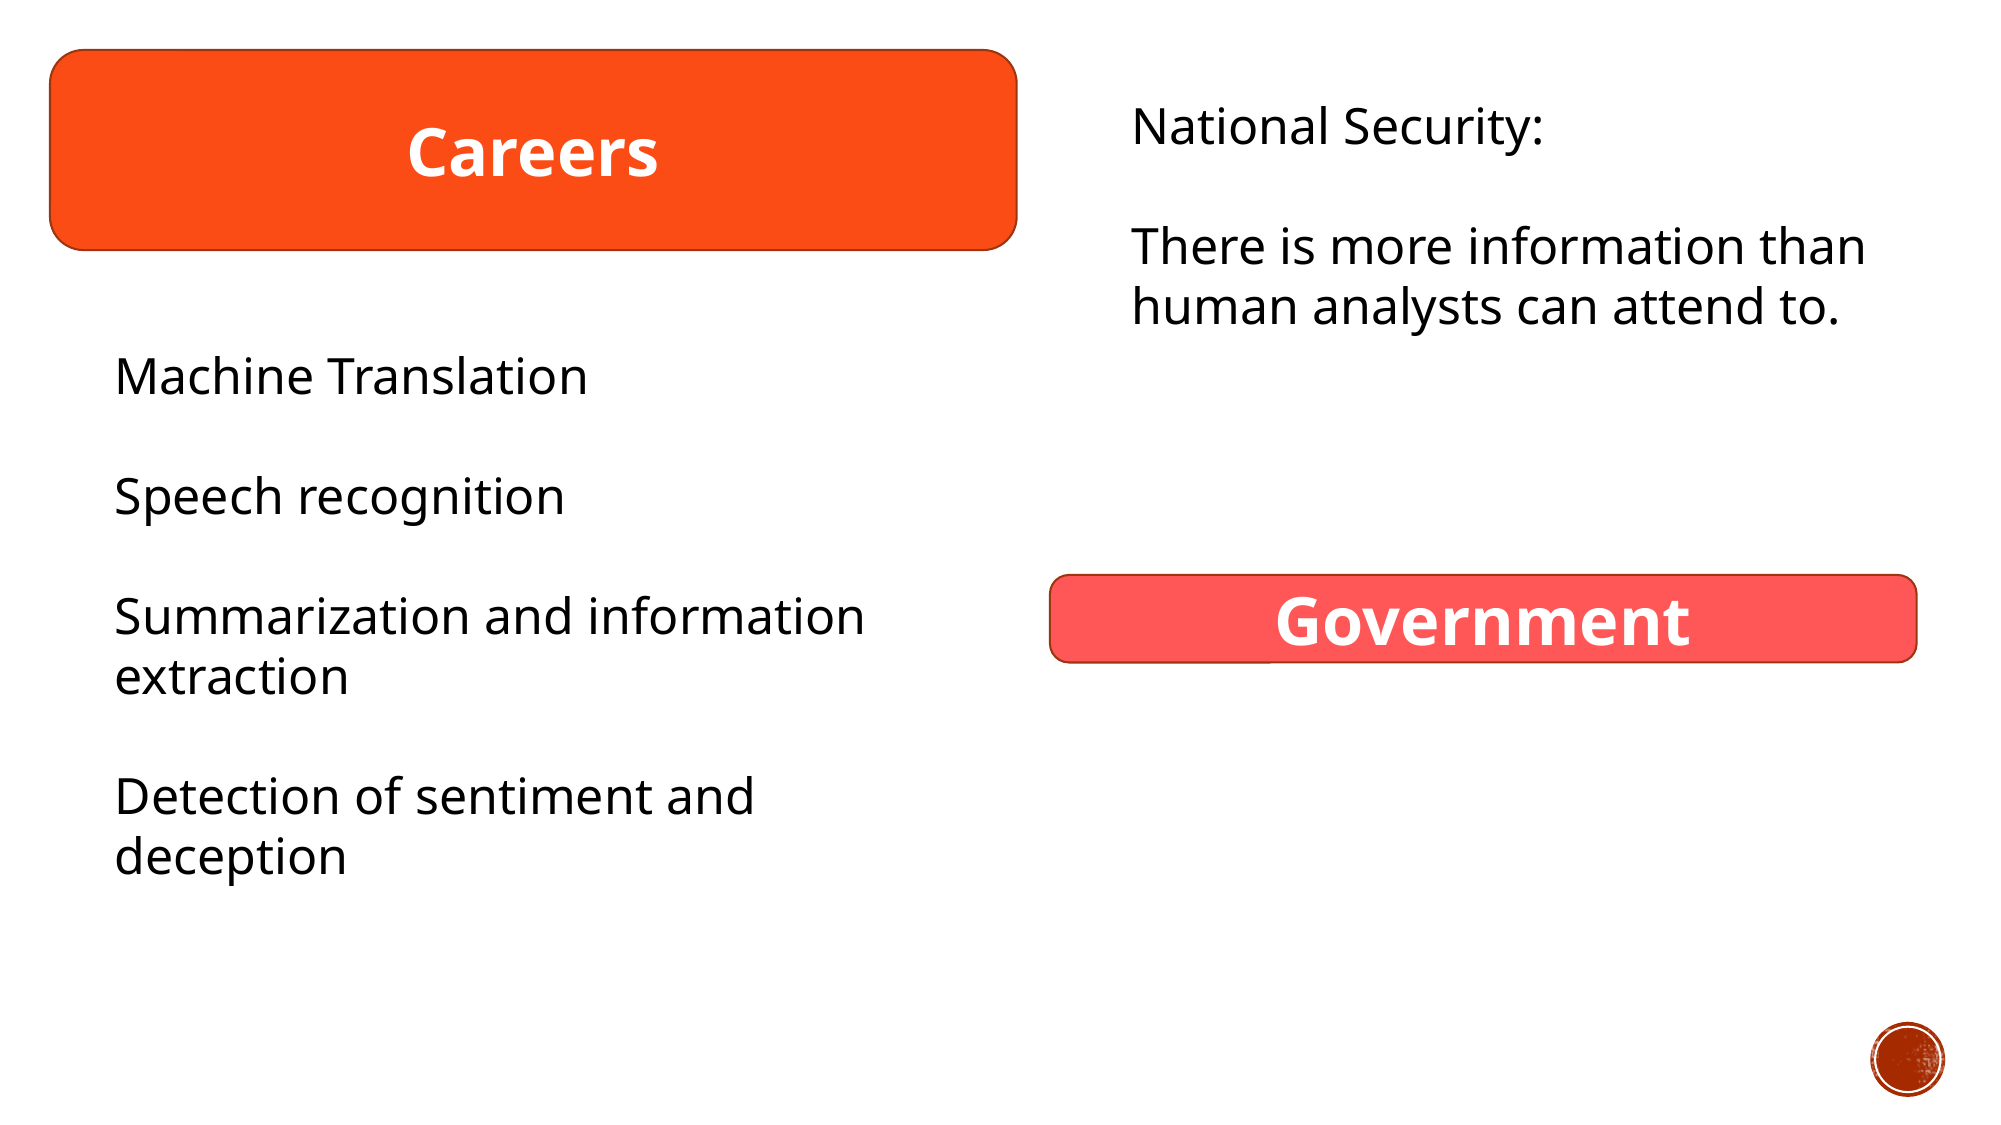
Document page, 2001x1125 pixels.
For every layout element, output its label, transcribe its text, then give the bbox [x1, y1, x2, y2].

text_box Careers [48, 48, 1018, 252]
text_box Machine Translation Speech recognition Summarization and information extraction Detection of sentiment and deception [99, 337, 984, 1013]
text_box Government [1048, 573, 1918, 664]
text_box National Security: There is more information than human analysts can attend to. [1116, 87, 1934, 343]
